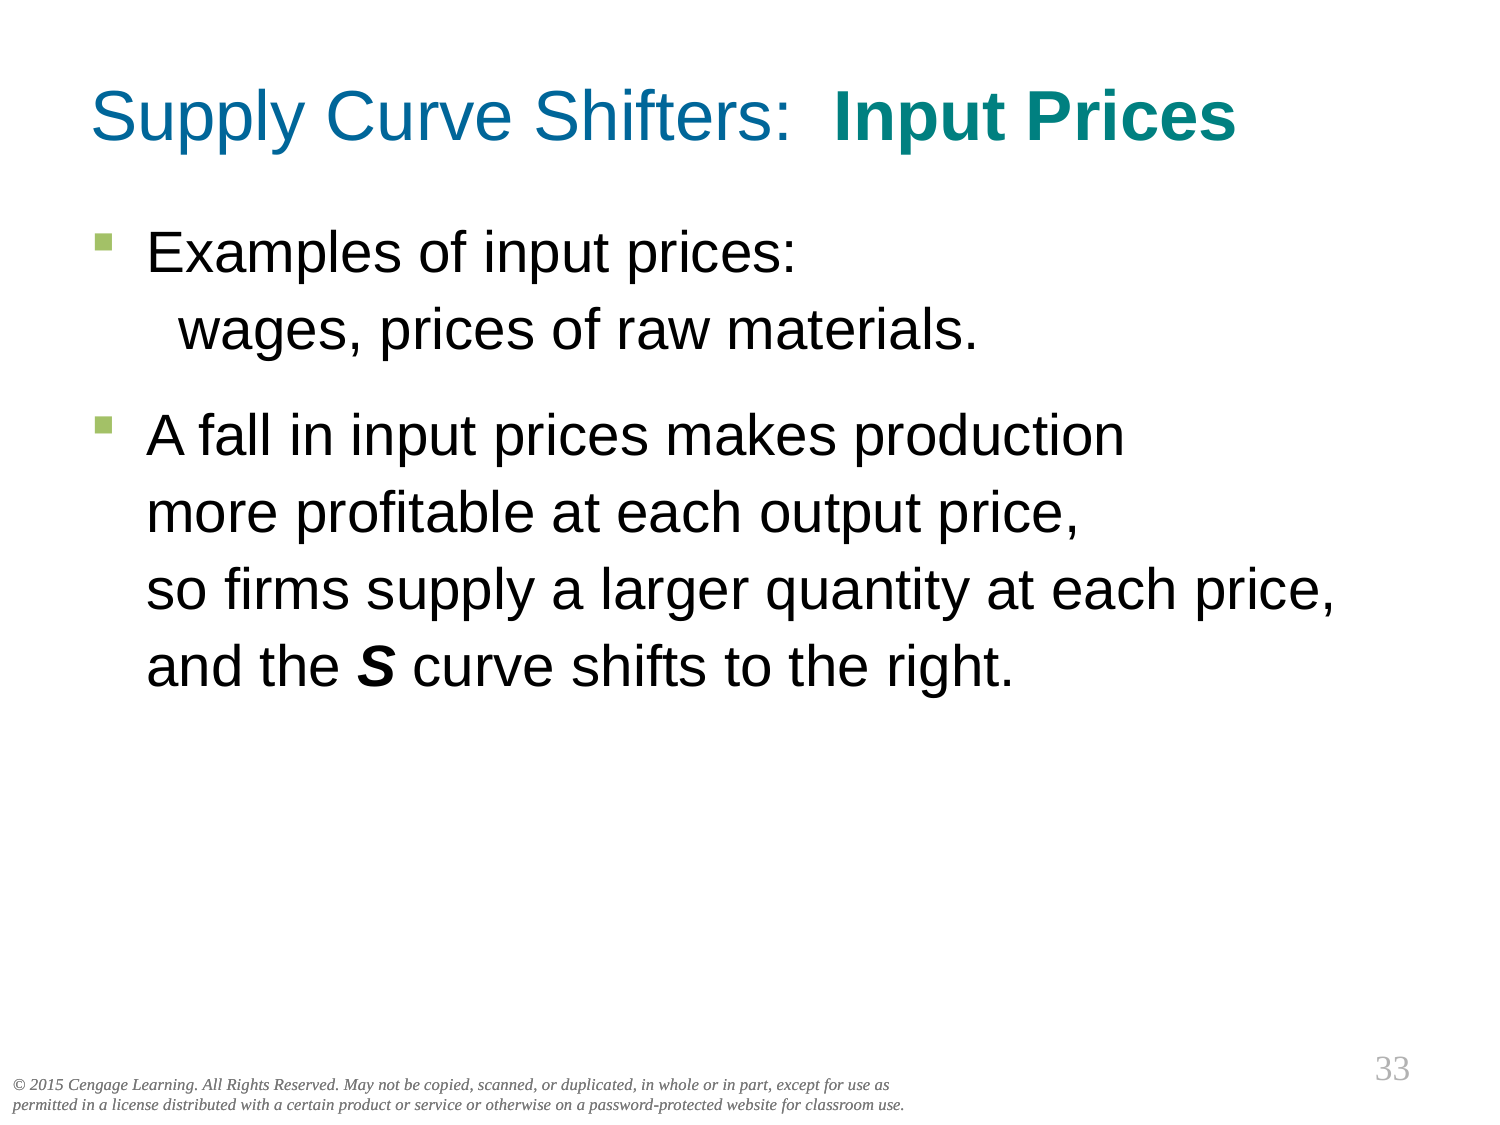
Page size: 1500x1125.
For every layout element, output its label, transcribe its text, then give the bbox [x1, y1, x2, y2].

title Supply Curve Shifters: Input Prices [75, 37, 1425, 188]
list Examples of input prices: wages, prices of raw materials. A fall in input prices makes production more profitable at each output price, so firms supply a larger quantity at each price, and the S curve shifts to the right. [75, 200, 1425, 1017]
